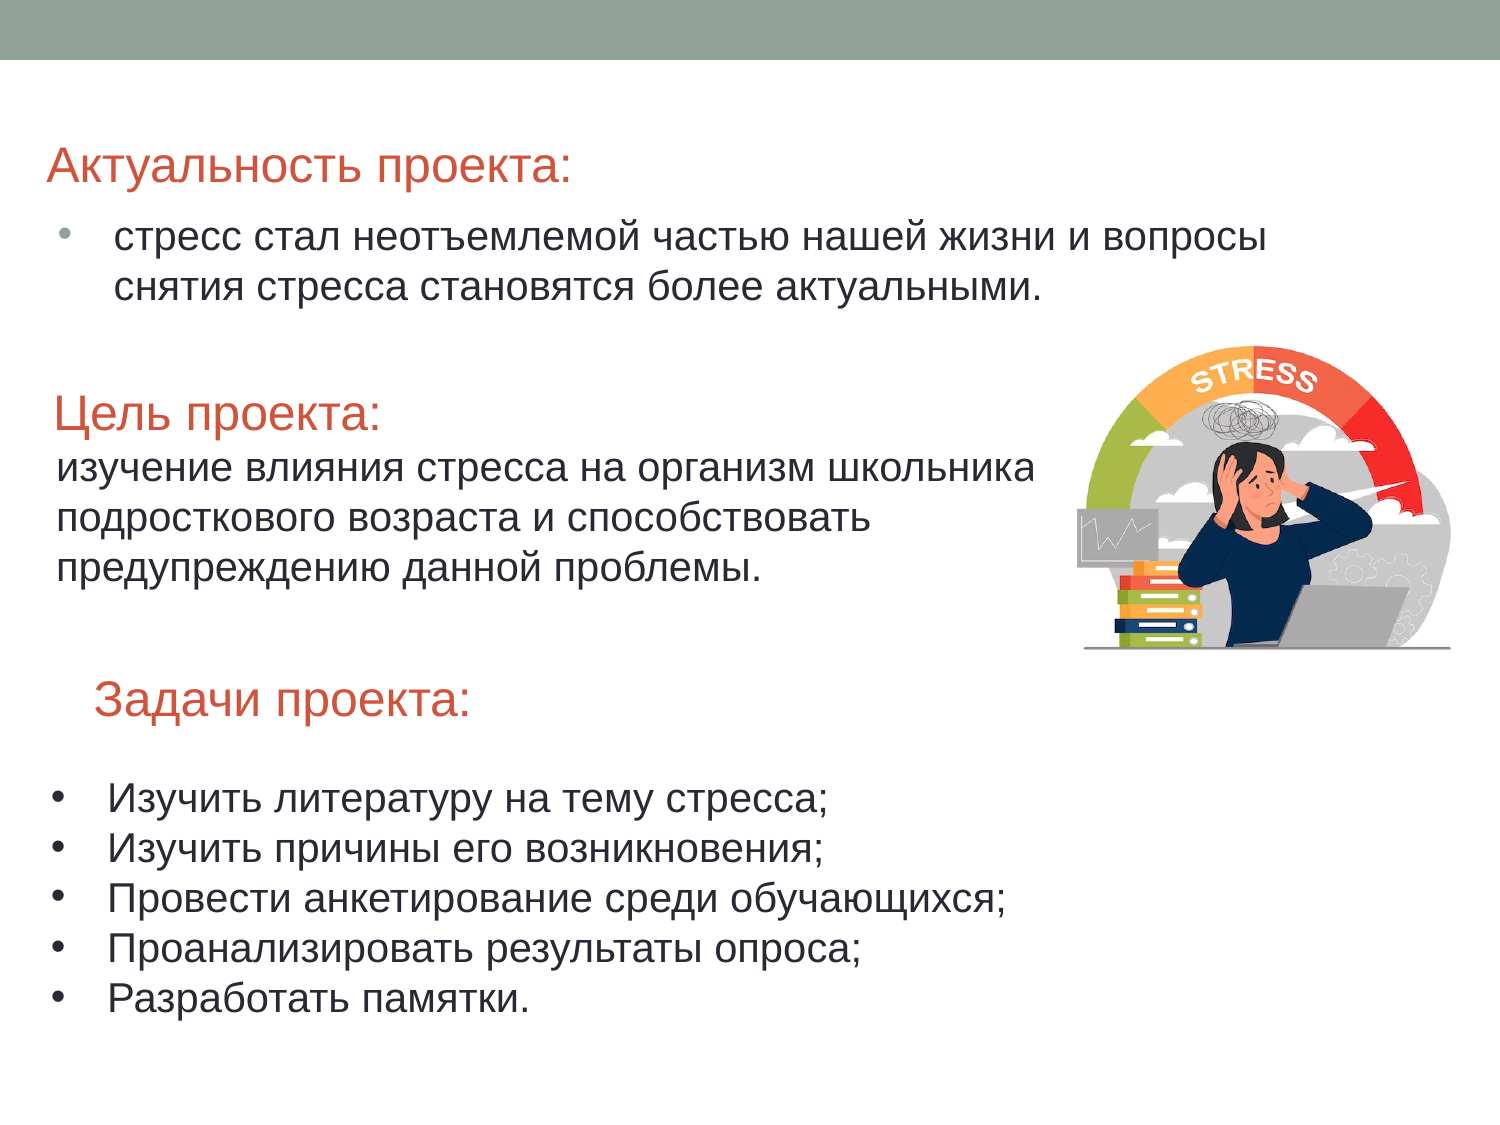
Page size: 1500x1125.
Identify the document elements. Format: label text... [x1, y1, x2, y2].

picture [1033, 308, 1494, 677]
text_box Цель проекта: [38, 373, 398, 449]
text_box изучение влияния стресса на организм школьника подросткового возраста и способствовать предупреждению данной проблемы. [41, 432, 1030, 598]
text_box стресс стал неотъемлемой частью нашей жизни и вопросы снятия стресса становятся более актуальными. [42, 201, 1400, 316]
text_box Изучить литературу на тему стресса; Изучить причины его возникновения; Провести анкетирование среди обучающихся; Проанализировать результаты опроса; Разработать памятки. [36, 763, 1022, 1029]
text_box Актуальность проекта: [31, 125, 1438, 201]
text_box Задачи проекта: [78, 658, 488, 734]
